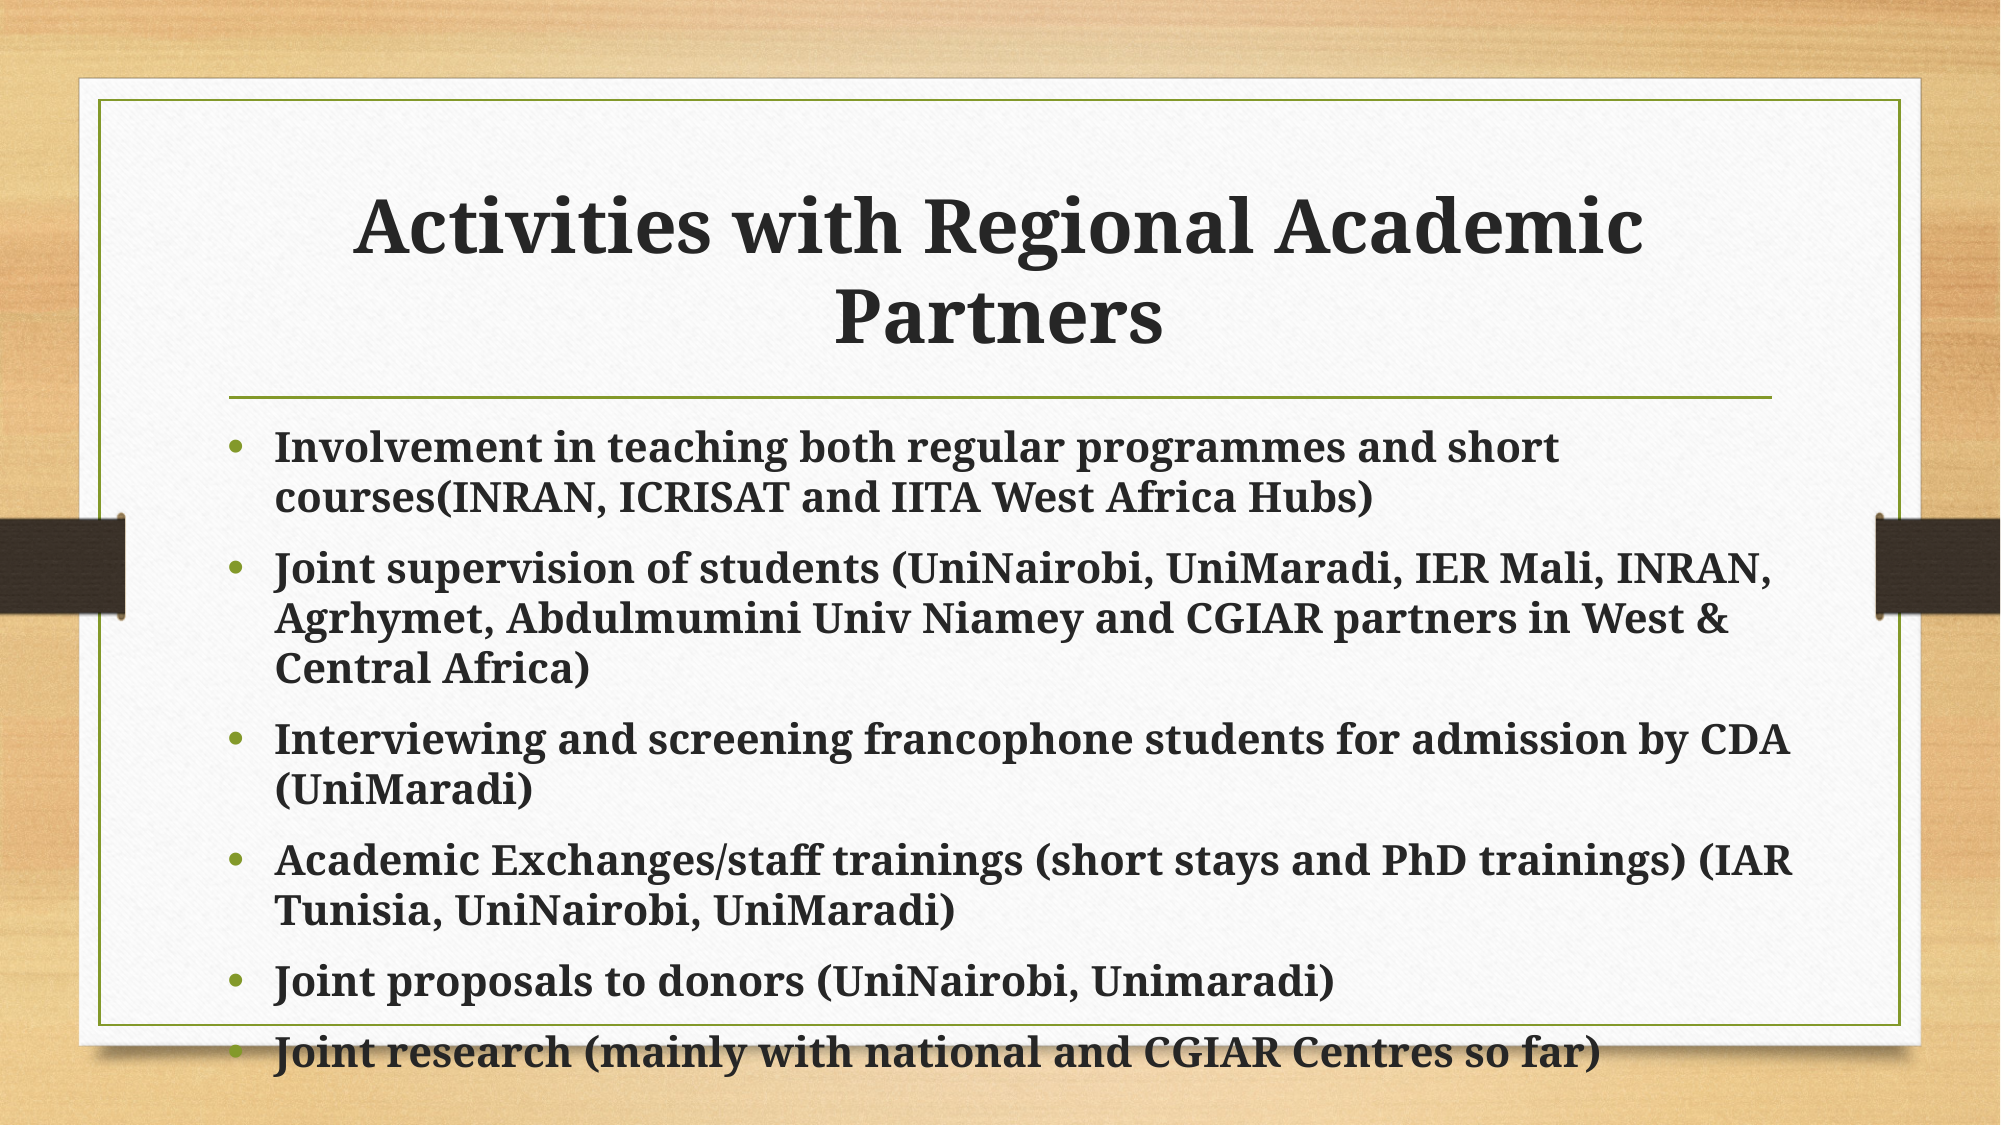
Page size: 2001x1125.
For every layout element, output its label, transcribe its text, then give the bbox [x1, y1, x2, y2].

list Involvement in teaching both regular programmes and short courses(INRAN, ICRISAT and IITA West Africa Hubs) Joint supervision of students (UniNairobi, UniMaradi, IER Mali, INRAN, Agrhymet, Abdulmumini Univ Niamey and CGIAR partners in West & Central Africa) Interviewing and screening francophone students for admission by CDA (UniMaradi) Academic Exchanges/staff trainings (short stays and PhD trainings) (IAR Tunisia, UniNairobi, UniMaradi) Joint proposals to donors (UniNairobi, Unimaradi) Joint research (mainly with national and CGIAR Centres so far) [212, 413, 1829, 959]
title Activities with Regional Academic Partners [212, 161, 1788, 375]
picture [0, 0, 2001, 1125]
